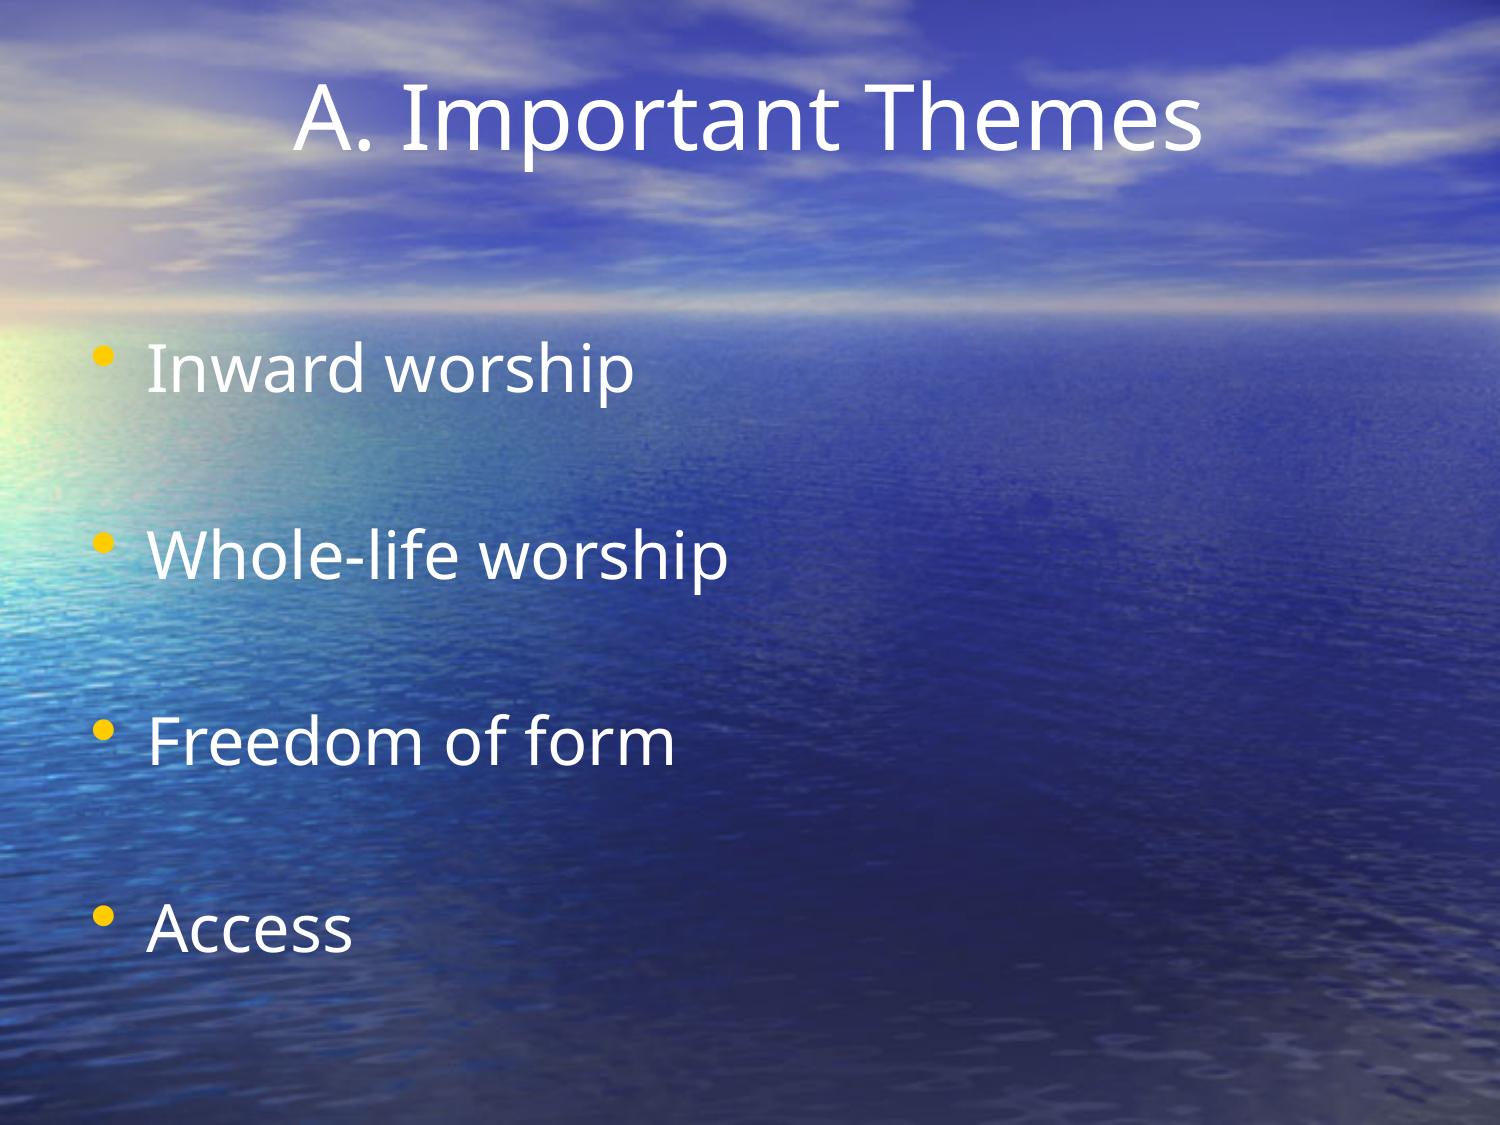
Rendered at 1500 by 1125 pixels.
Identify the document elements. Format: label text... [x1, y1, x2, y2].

title A. Important Themes [74, 0, 1426, 224]
list Inward worship Whole-life worship Freedom of form Access [74, 224, 1426, 901]
picture [0, 0, 1500, 1125]
